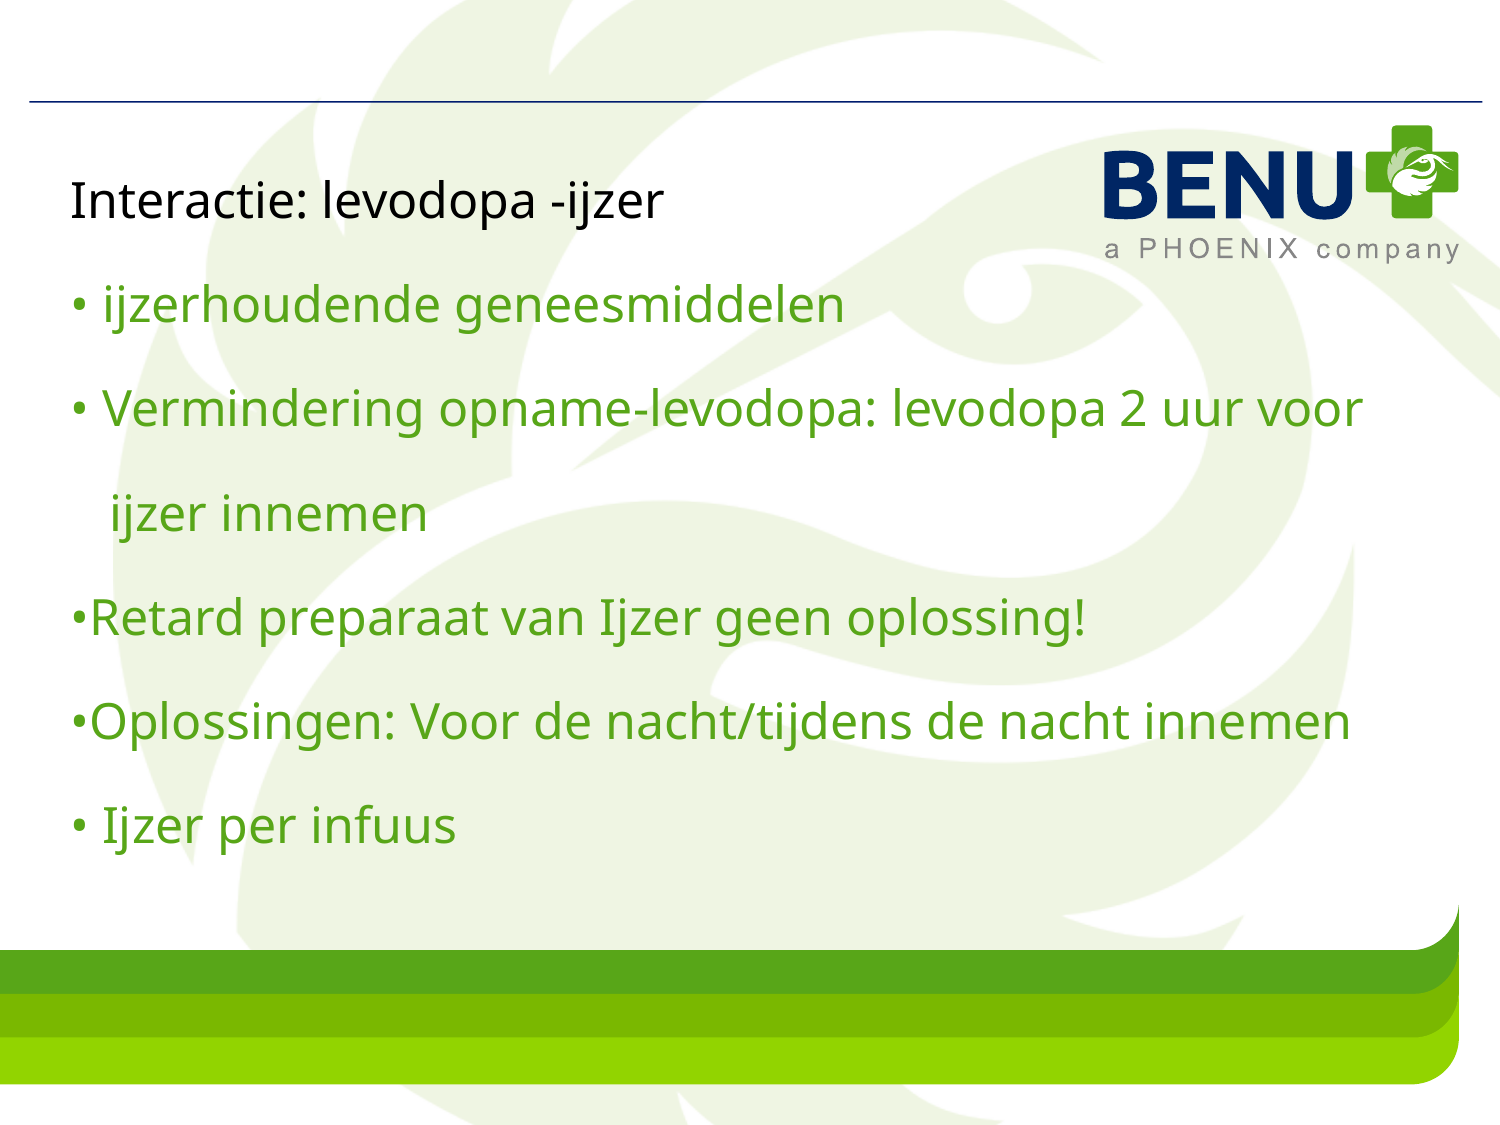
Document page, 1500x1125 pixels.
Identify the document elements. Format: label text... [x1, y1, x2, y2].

list Interactie: levodopa -ijzer • ijzerhoudende geneesmiddelen • Vermindering opname-levodopa: levodopa 2 uur voor ijzer innemen •Retard preparaat van Ijzer geen oplossing! •Oplossingen: Voor de nacht/tijdens de nacht innemen • Ijzer per infuus [55, 116, 1400, 965]
picture [113, 0, 1500, 1125]
